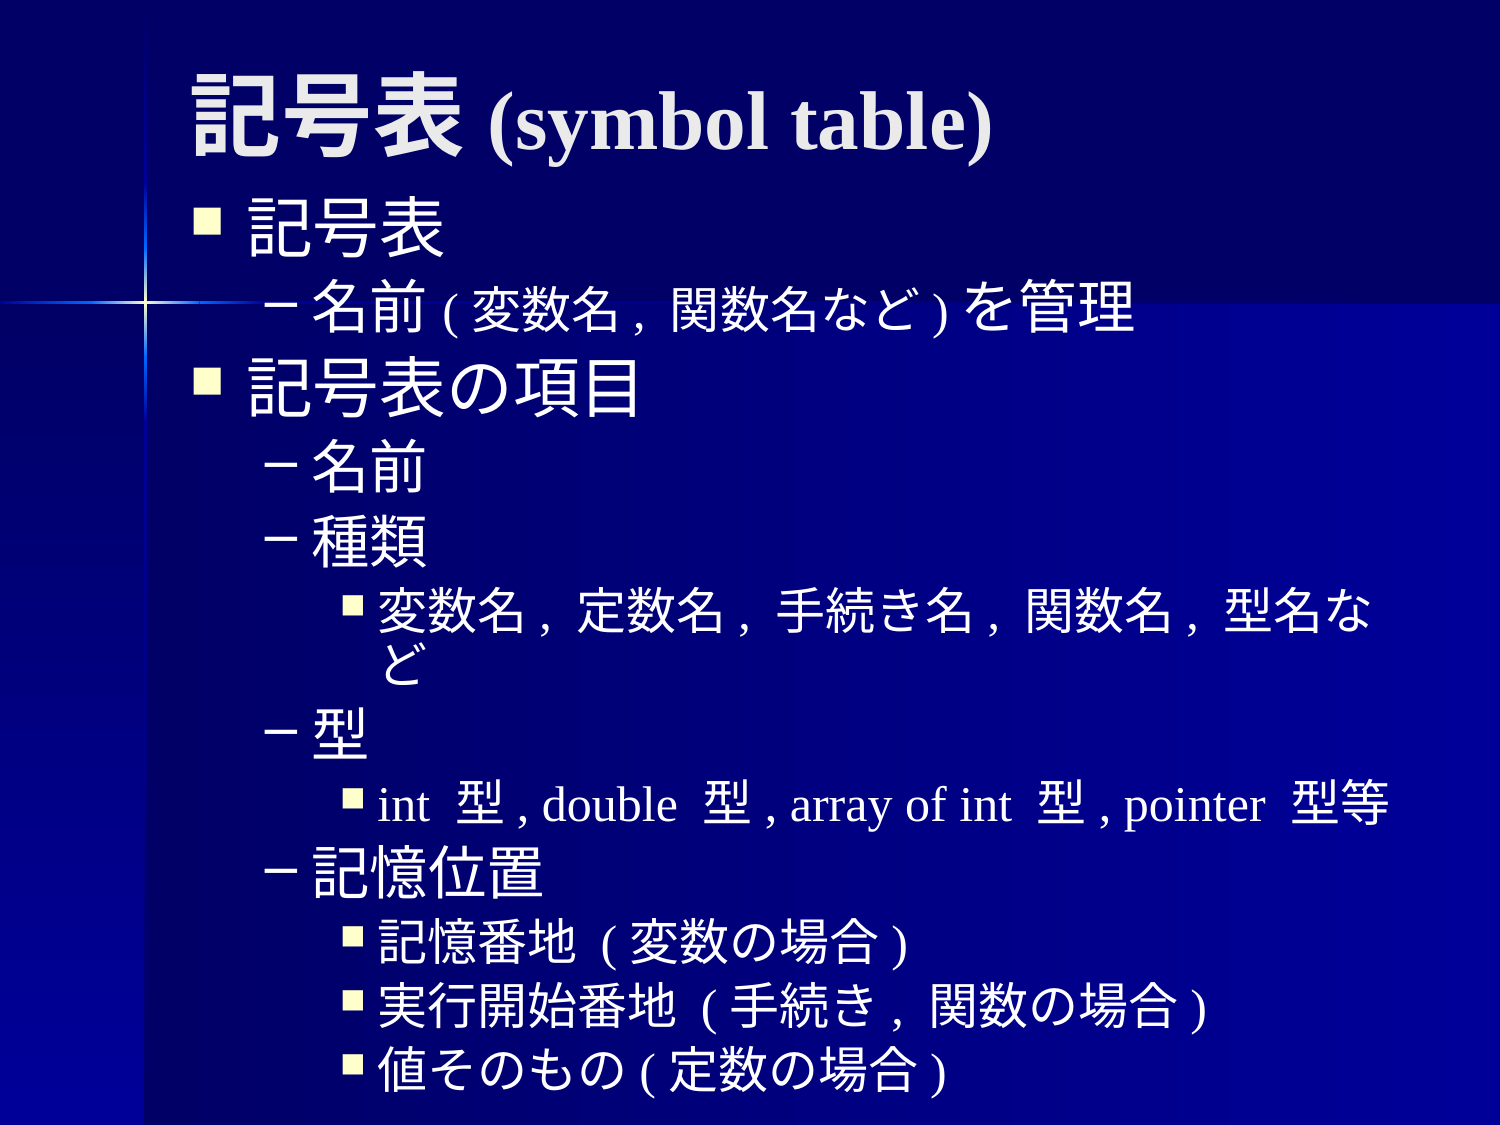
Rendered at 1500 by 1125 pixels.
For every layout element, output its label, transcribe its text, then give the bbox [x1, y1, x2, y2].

list 記号表 名前(変数名, 関数名など)を管理 記号表の項目 名前 種類 変数名, 定数名, 手続き名, 関数名, 型名など 型 int 型, double 型, array of int 型, pointer 型等 記憶位置 記憶番地 (変数の場合) 実行開始番地 (手続き, 関数の場合) 値そのもの(定数の場合) [174, 187, 1413, 1088]
title 記号表(symbol table) [174, 49, 1413, 176]
